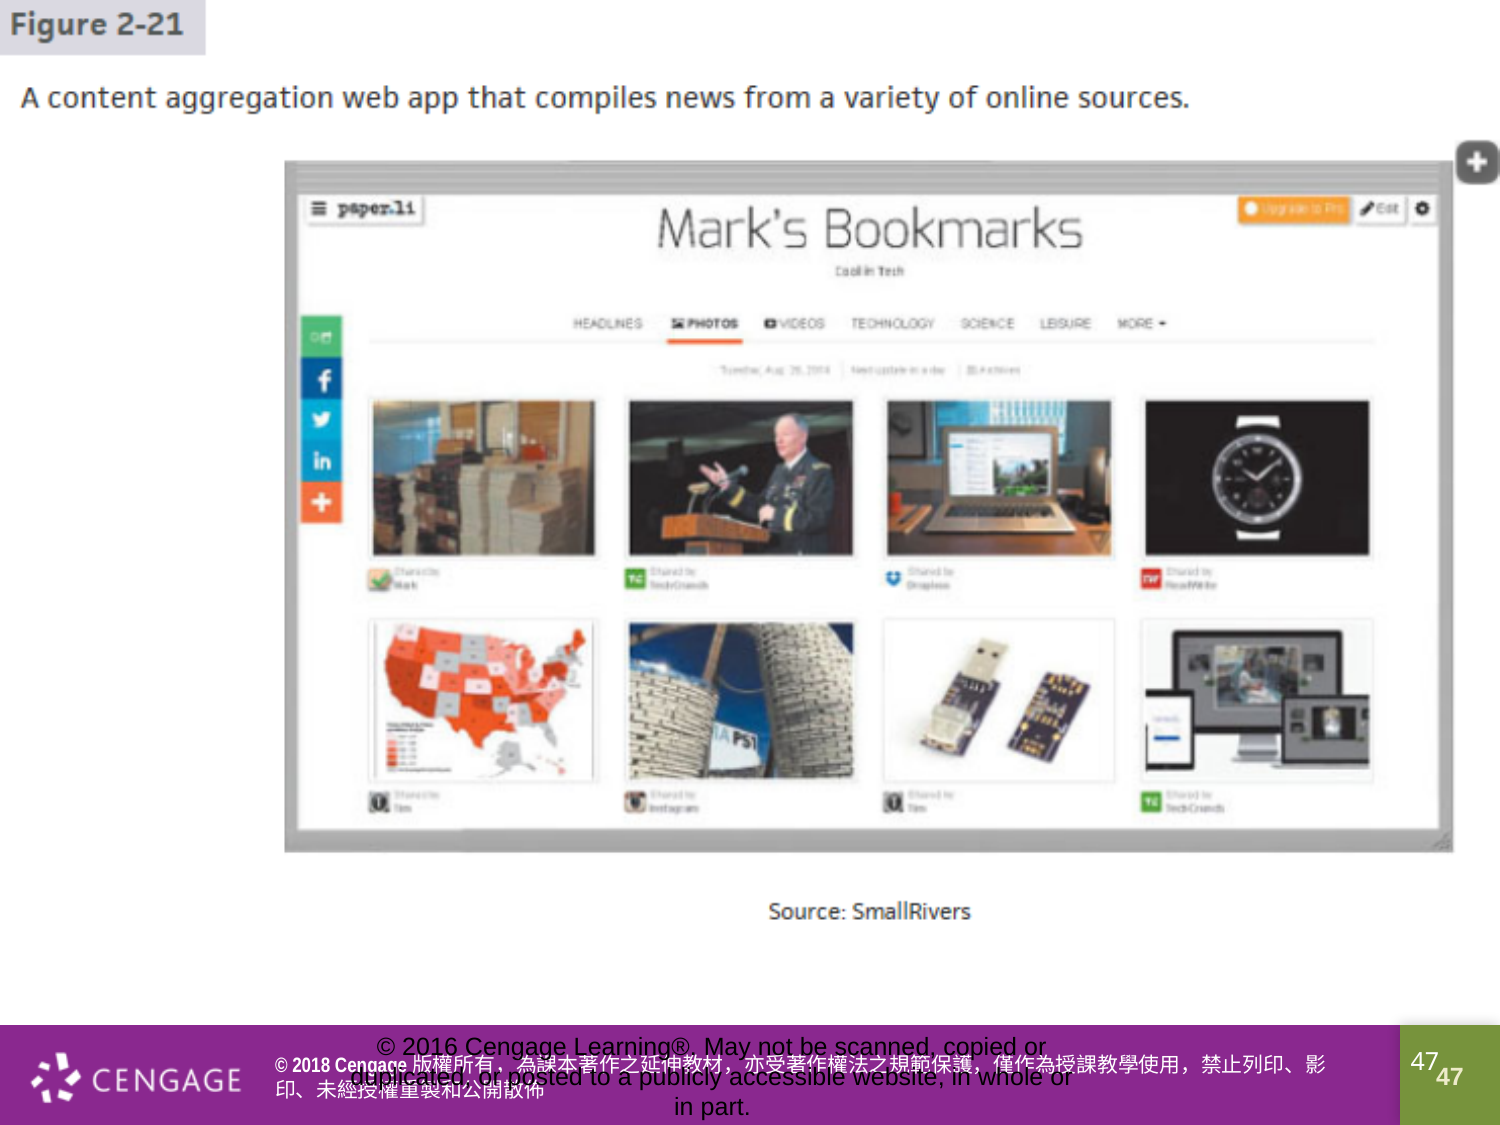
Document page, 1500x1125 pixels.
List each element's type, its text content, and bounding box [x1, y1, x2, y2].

text_box © 2016 Cengage Learning®. May not be scanned, copied or duplicated, or posted to a publicly accessible website, in whole or in part. [332, 1022, 1093, 1125]
text_box 47 [1407, 1052, 1493, 1098]
picture [21, 1043, 246, 1111]
slide_number 47 [1400, 1038, 1450, 1087]
picture [0, 0, 1500, 933]
